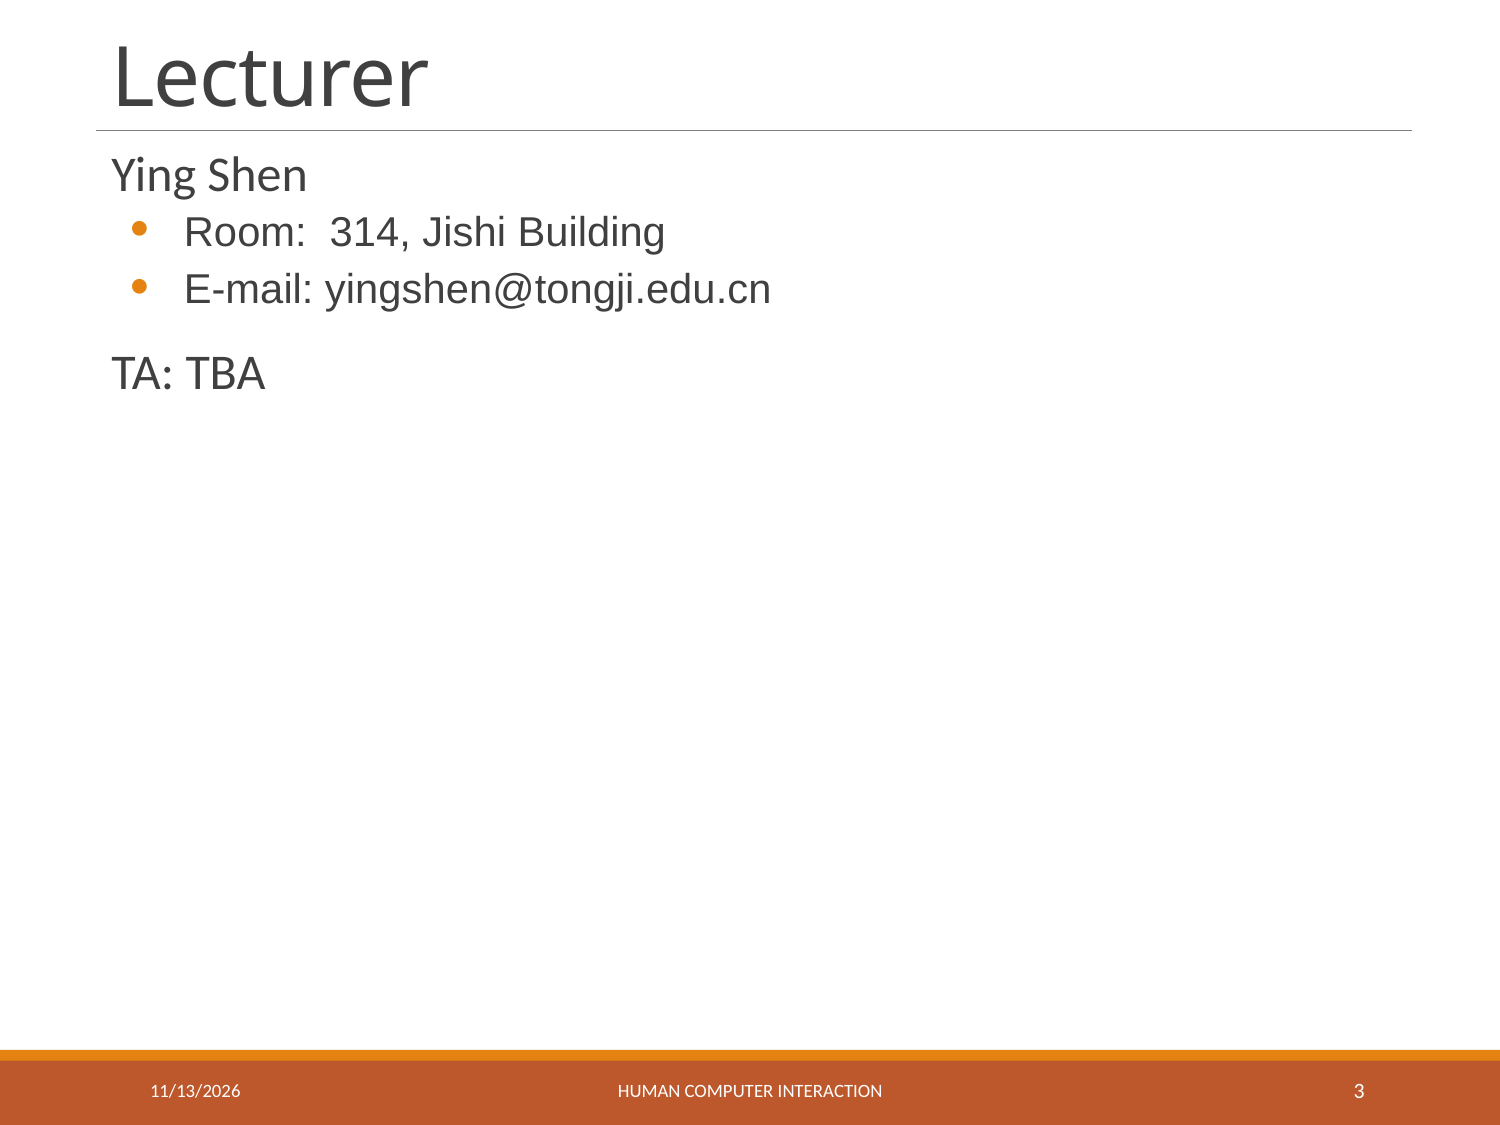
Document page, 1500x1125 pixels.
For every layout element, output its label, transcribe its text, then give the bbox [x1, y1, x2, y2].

slide_number 3 [1218, 1059, 1380, 1120]
list Ying Shen Room: 314, Jishi Building E-mail: yingshen@tongji.edu.cn TA: TBA [96, 140, 1413, 1034]
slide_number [135, 1059, 440, 1120]
title Lecturer [96, 19, 1413, 131]
footer Human Computer Interaction [453, 1059, 1047, 1120]
